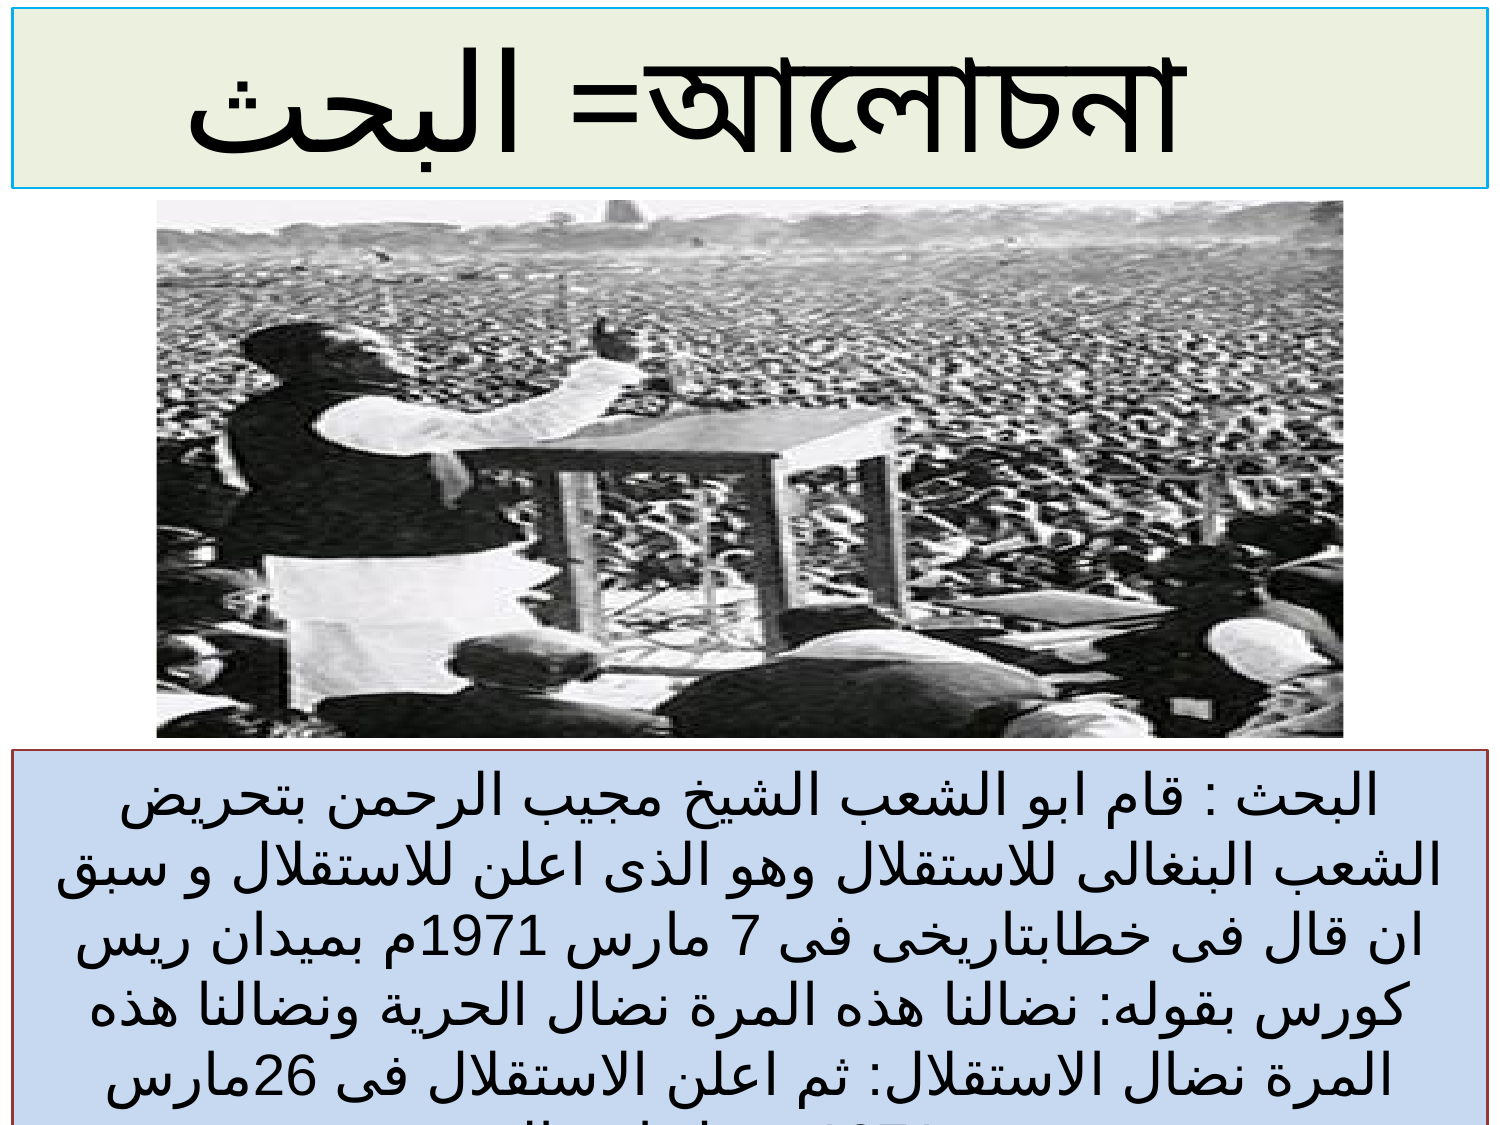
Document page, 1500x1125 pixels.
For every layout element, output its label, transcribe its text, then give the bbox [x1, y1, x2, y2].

text_box البحث : قام ابو الشعب الشيخ مجيب الرحمن بتحريض الشعب البنغالى للاستقلال وهو الذى اعلن للاستقلال و سبق ان قال فى خطابتاريخى فى 7 مارس 1971م بميدان ريس كورس بقوله: نضالنا هذه المرة نضال الحرية ونضالنا هذه المرة نضال الاستقلال: ثم اعلن الاستقلال فى 26مارس 1971م قبل اعتقاله- [12, 749, 1488, 1125]
text_box البحث =আলোচনা [12, 7, 1488, 188]
picture [156, 199, 1344, 738]
